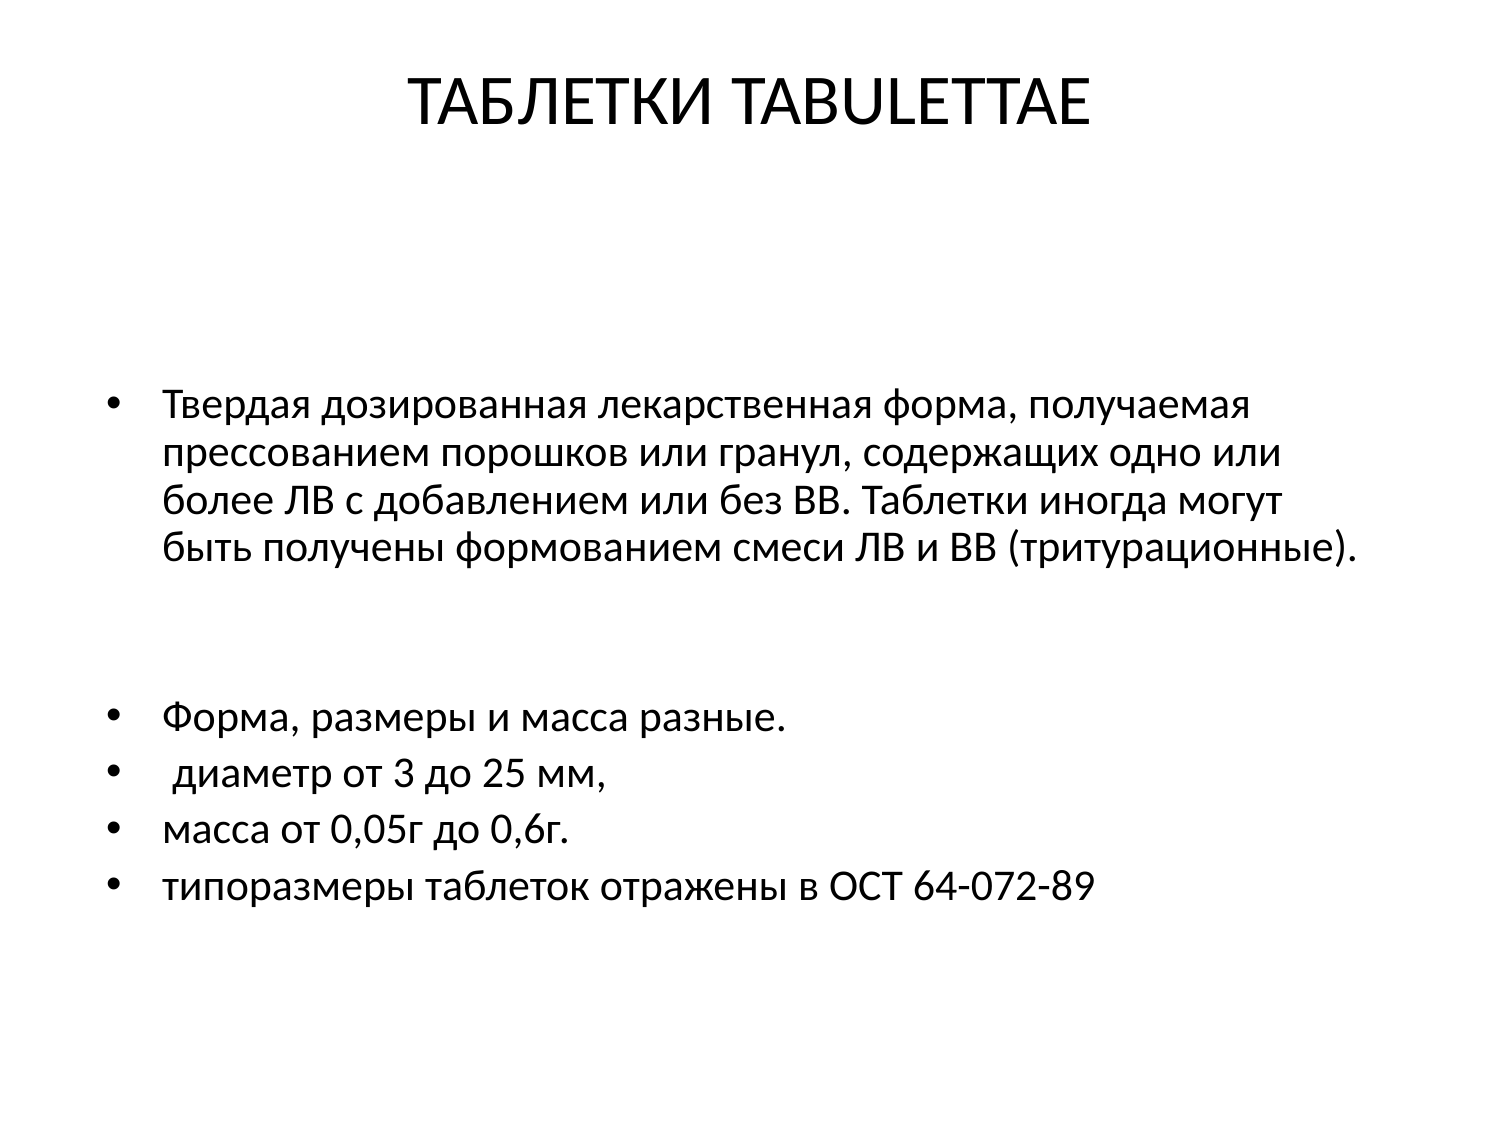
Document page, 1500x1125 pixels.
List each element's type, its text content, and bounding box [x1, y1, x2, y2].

title ТАБЛЕТКИ TABULETTAE [75, 45, 1425, 233]
list Твердая дозированная лекарственная форма, получаемая прессованием порошков или гранул, содержащих одно или более ЛВ с добавлением или без ВВ. Таблетки иногда могут быть получены формованием смеси ЛВ и ВВ (тритурационные). Форма, размеры и масса разные. диаметр от 3 до 25 мм, масса от 0,05г до 0,6г. типоразмеры таблеток отражены в ОСТ 64-072-89 [91, 373, 1392, 962]
